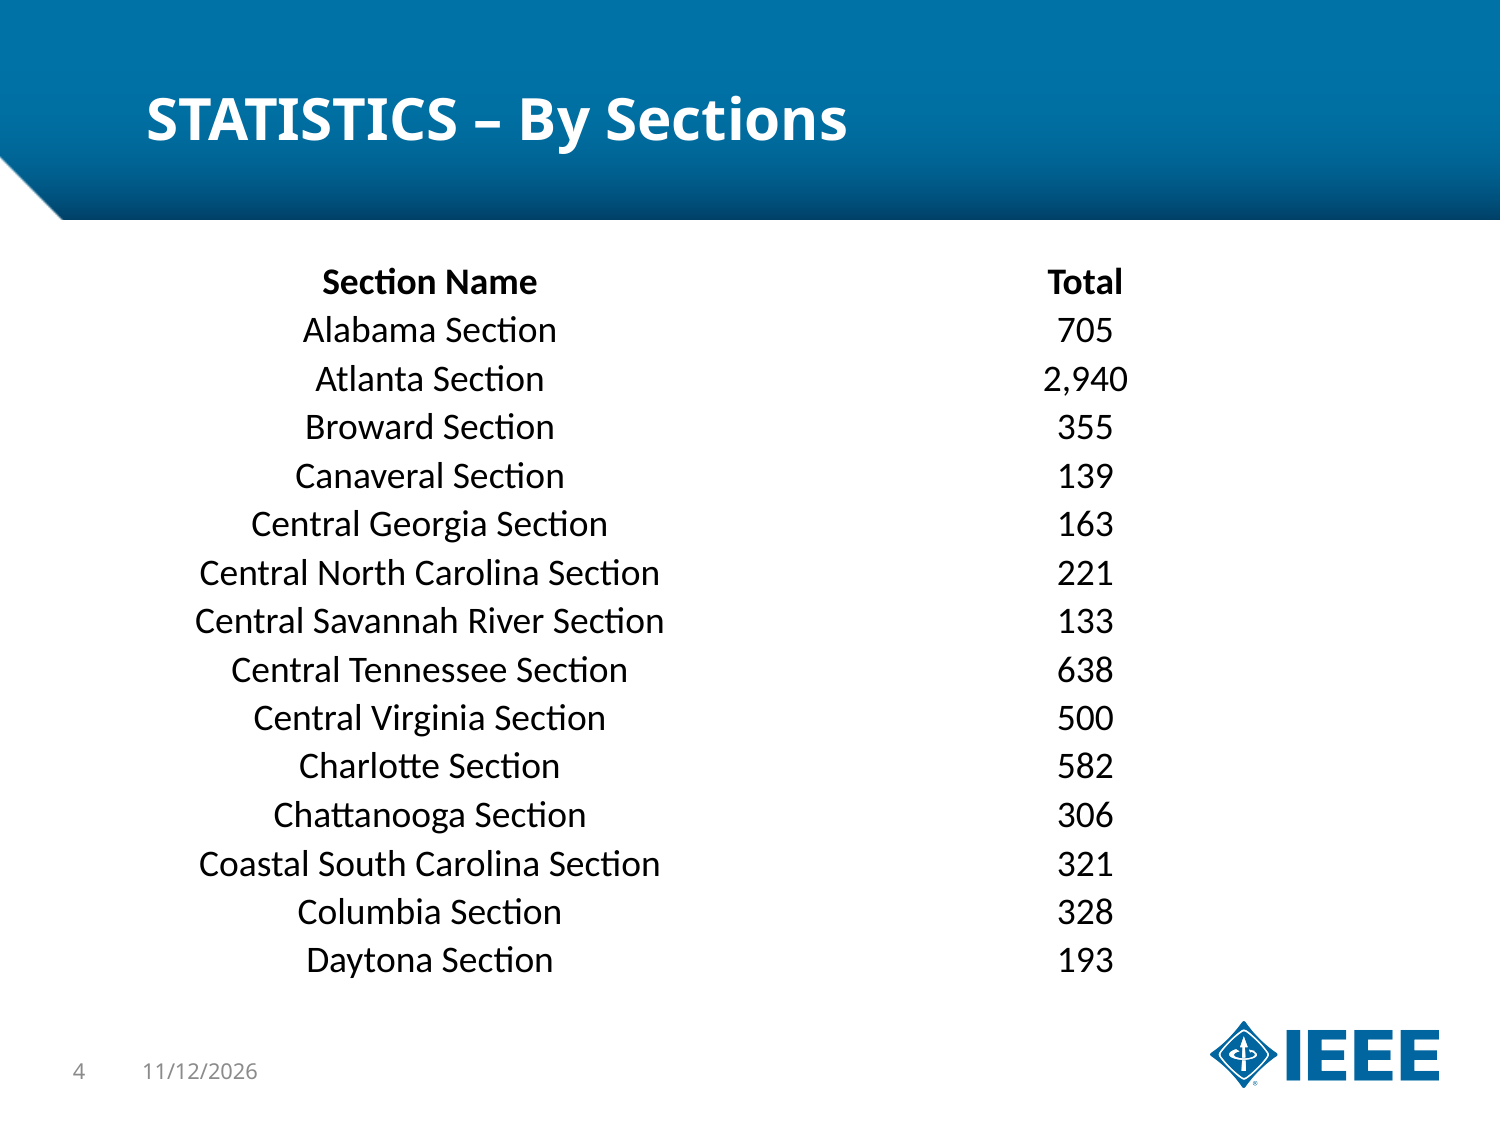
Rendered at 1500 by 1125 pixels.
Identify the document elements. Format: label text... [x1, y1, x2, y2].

table_cell 193 [758, 934, 1413, 983]
table_cell Atlanta Section [103, 352, 758, 401]
table_cell 221 [758, 546, 1413, 595]
table_cell Charlotte Section [103, 740, 758, 789]
table_cell Coastal South Carolina Section [103, 837, 758, 886]
picture [1210, 1021, 1439, 1088]
table_header Section Name [103, 255, 758, 304]
table_cell Canaveral Section [103, 449, 758, 498]
table_cell Broward Section [103, 401, 758, 449]
table_cell 500 [758, 692, 1413, 740]
table_cell 163 [758, 498, 1413, 546]
title STATISTICS – By Sections [131, 32, 1436, 202]
table_cell Central Virginia Section [103, 692, 758, 740]
table_header Total [758, 255, 1413, 304]
table_cell 705 [758, 304, 1413, 352]
table_cell 328 [758, 886, 1413, 934]
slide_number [142, 1042, 412, 1103]
table_cell 306 [758, 789, 1413, 837]
table_cell Central Savannah River Section [103, 595, 758, 643]
table_cell 582 [758, 740, 1413, 789]
table_cell Central North Carolina Section [103, 546, 758, 595]
table_cell 139 [758, 449, 1413, 498]
table_cell 355 [758, 401, 1413, 449]
table_cell Central Tennessee Section [103, 643, 758, 692]
table_cell 133 [758, 595, 1413, 643]
table_cell 2,940 [758, 352, 1413, 401]
slide_number 4 [72, 1042, 132, 1103]
table_cell 321 [758, 837, 1413, 886]
table_cell Alabama Section [103, 304, 758, 352]
table_cell Central Georgia Section [103, 498, 758, 546]
table_cell 638 [758, 643, 1413, 692]
table_cell Columbia Section [103, 886, 758, 934]
table_cell Daytona Section [103, 934, 758, 983]
table_cell Chattanooga Section [103, 789, 758, 837]
